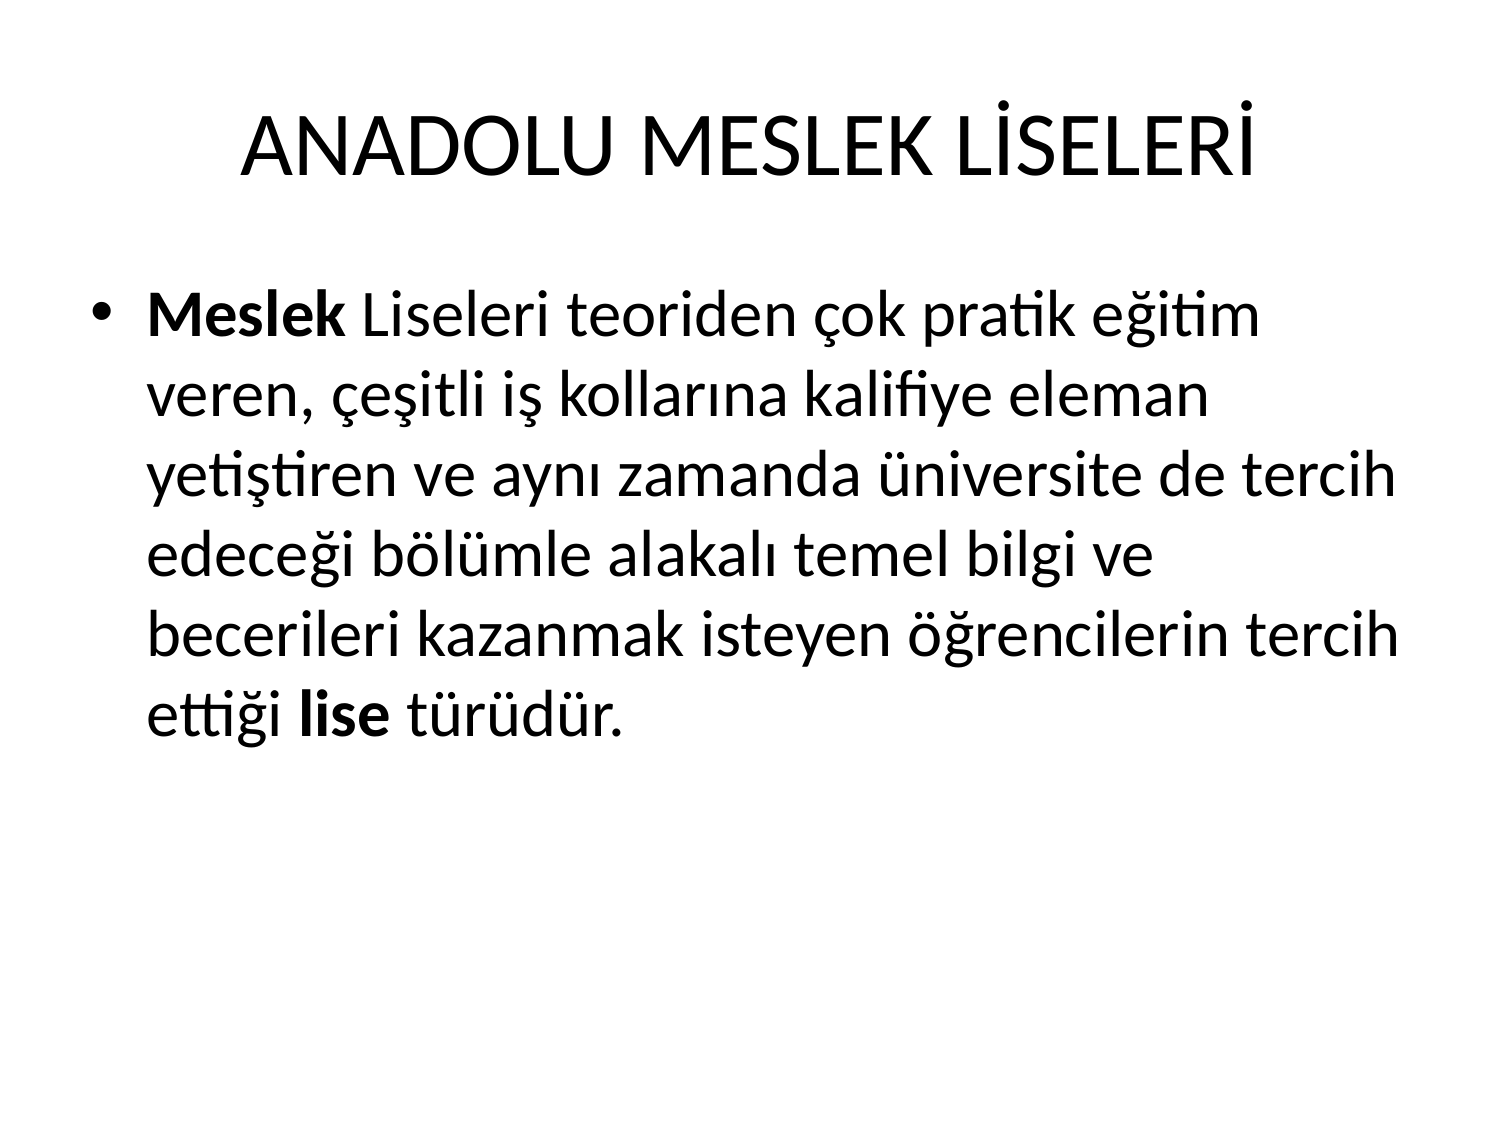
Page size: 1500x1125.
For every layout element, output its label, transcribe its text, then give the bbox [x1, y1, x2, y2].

list Meslek Liseleri teoriden çok pratik eğitim veren, çeşitli iş kollarına kalifiye eleman yetiştiren ve aynı zamanda üniversite de tercih edeceği bölümle alakalı temel bilgi ve becerileri kazanmak isteyen öğrencilerin tercih ettiği lise türüdür. [75, 262, 1425, 1005]
title ANADOLU MESLEK LİSELERİ [75, 45, 1425, 233]
